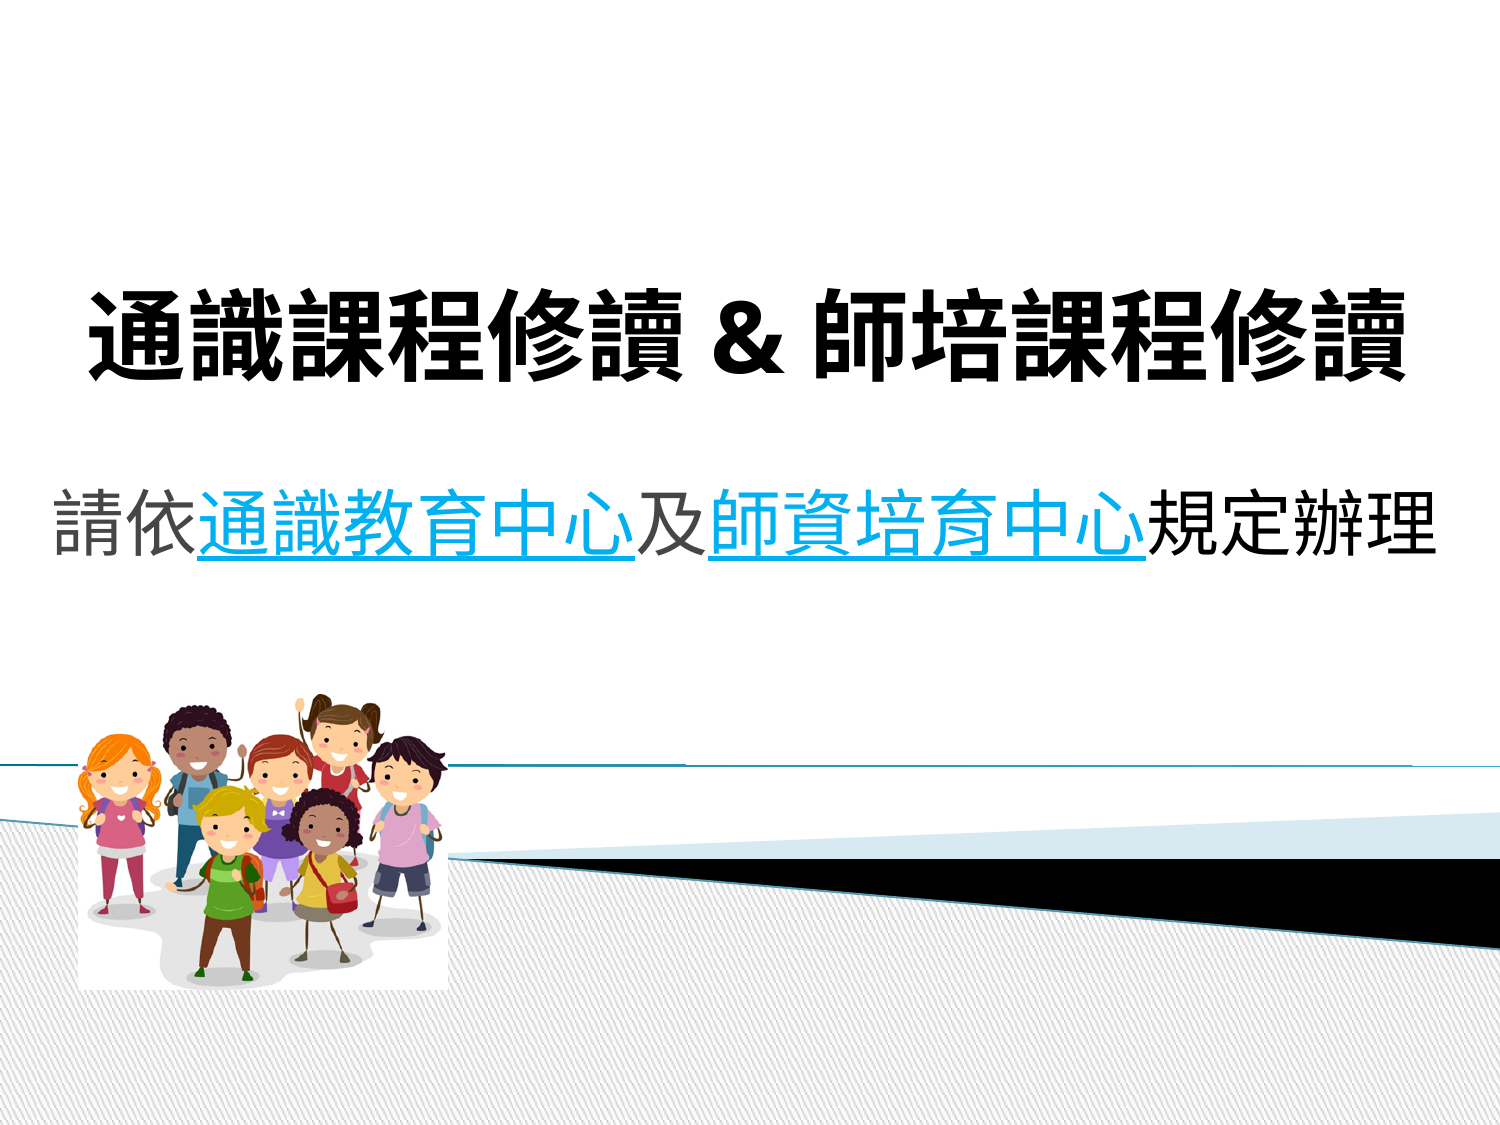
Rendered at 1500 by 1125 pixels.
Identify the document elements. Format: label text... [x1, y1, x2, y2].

subtitle 請依通識教育中心及師資培育中心規定辦理 [31, 393, 1469, 732]
title 通識課程修讀&師培課程修讀 [38, 100, 1458, 393]
picture [0, 694, 1500, 1125]
